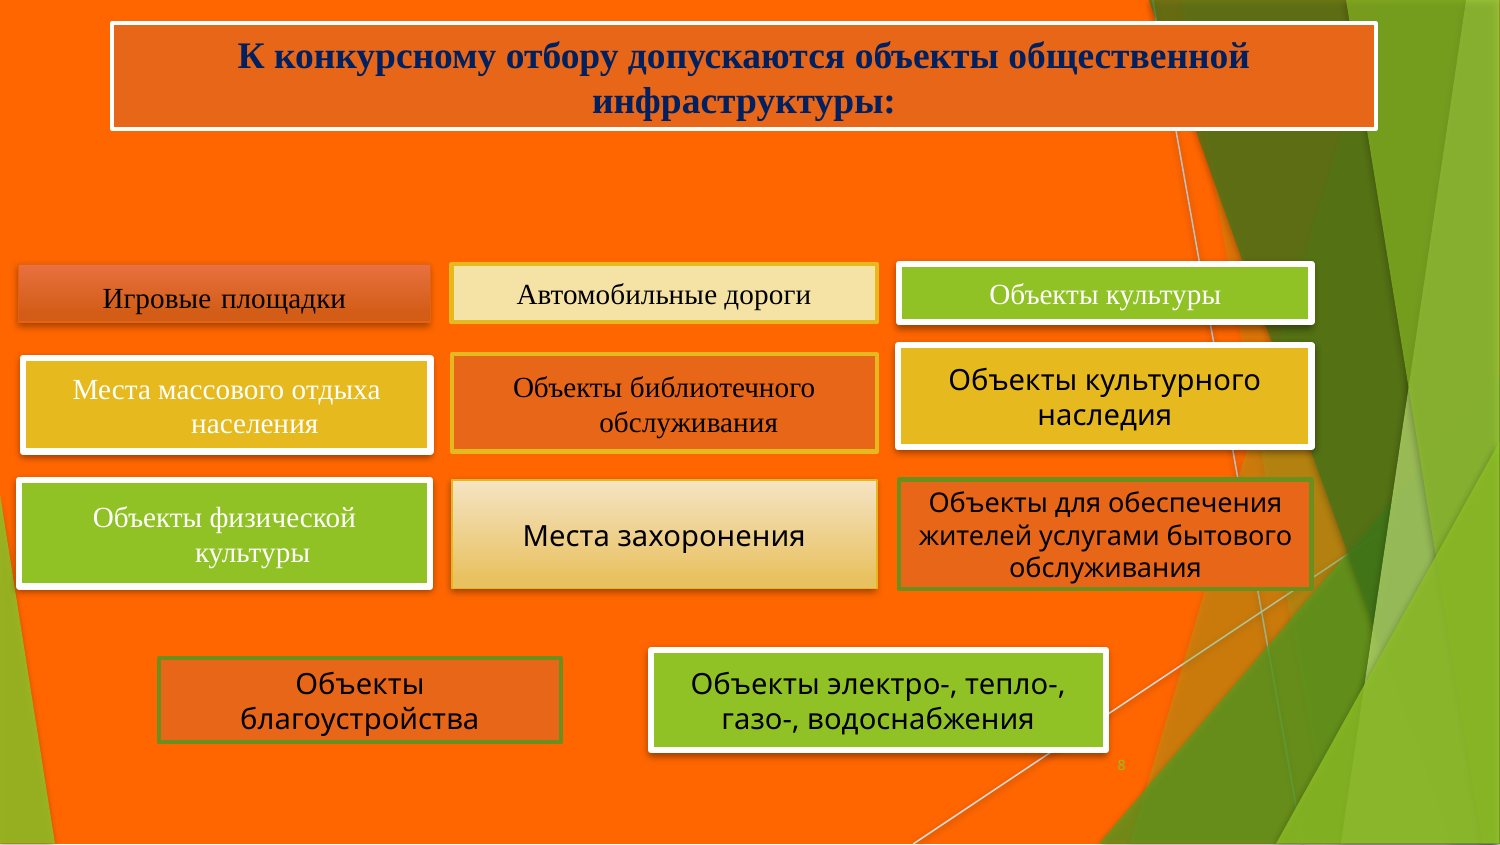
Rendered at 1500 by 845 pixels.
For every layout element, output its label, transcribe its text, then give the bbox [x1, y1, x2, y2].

text_box Объекты культуры [896, 261, 1315, 325]
text_box Объекты культурного наследия [895, 342, 1315, 450]
text_box Автомобильные дороги [449, 262, 879, 324]
text_box К конкурсному отбору допускаются объекты общественной инфраструктуры: [112, 23, 1376, 129]
text_box Места массового отдыха населения [20, 355, 434, 455]
text_box Места захоронения [451, 479, 878, 589]
text_box Объекты библиотечного обслуживания [450, 352, 879, 454]
text_box 8 [1056, 743, 1141, 788]
text_box Игровые площадки [18, 263, 431, 323]
text_box Объекты благоустройства [157, 656, 563, 744]
text_box Объекты для обеспечения жителей услугами бытового обслуживания [897, 477, 1314, 591]
text_box Объекты физической культуры [16, 477, 433, 590]
text_box Объекты электро-, тепло-, газо-, водоснабжения [648, 647, 1109, 753]
